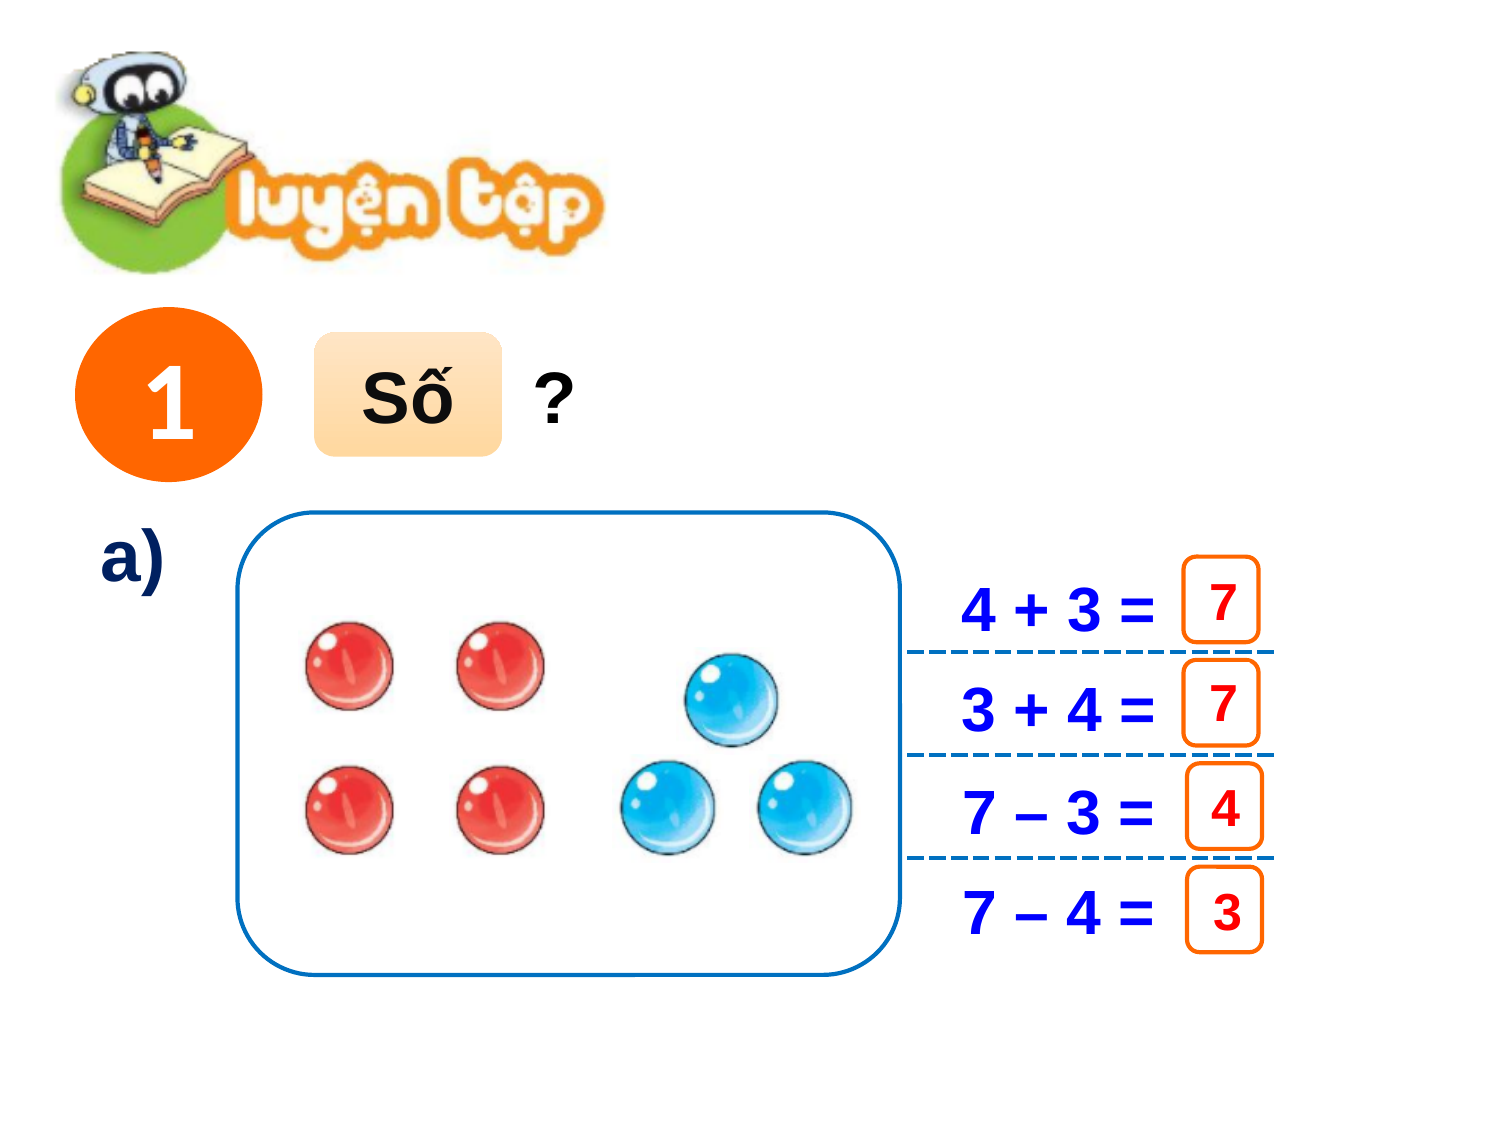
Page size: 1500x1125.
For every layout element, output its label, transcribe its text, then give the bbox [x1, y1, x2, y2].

text_box 7 – 4 = [947, 864, 1188, 955]
text_box ? [1181, 554, 1261, 645]
picture [448, 614, 551, 719]
picture [298, 759, 401, 863]
picture [612, 646, 861, 863]
picture [30, 28, 613, 288]
text_box 1 [72, 304, 265, 485]
text_box 7 – 3 = [947, 764, 1188, 855]
text_box ? [1184, 761, 1265, 851]
text_box a) [85, 501, 181, 604]
text_box 4 [1197, 767, 1252, 845]
text_box 7 [1194, 662, 1250, 740]
text_box ? [1184, 864, 1265, 955]
table_cell [907, 652, 1275, 755]
text_box 3 + 4 = [946, 661, 1189, 752]
picture [298, 614, 401, 719]
table_header [907, 549, 1275, 652]
text_box 4 + 3 = [946, 561, 1189, 652]
table_cell [907, 755, 1275, 858]
text_box [235, 510, 903, 978]
picture [448, 759, 551, 863]
text_box 3 [1198, 871, 1254, 949]
text_box ? [517, 342, 593, 445]
text_box ? [1181, 657, 1261, 748]
text_box 7 [1194, 560, 1250, 638]
text_box Số [312, 330, 504, 459]
